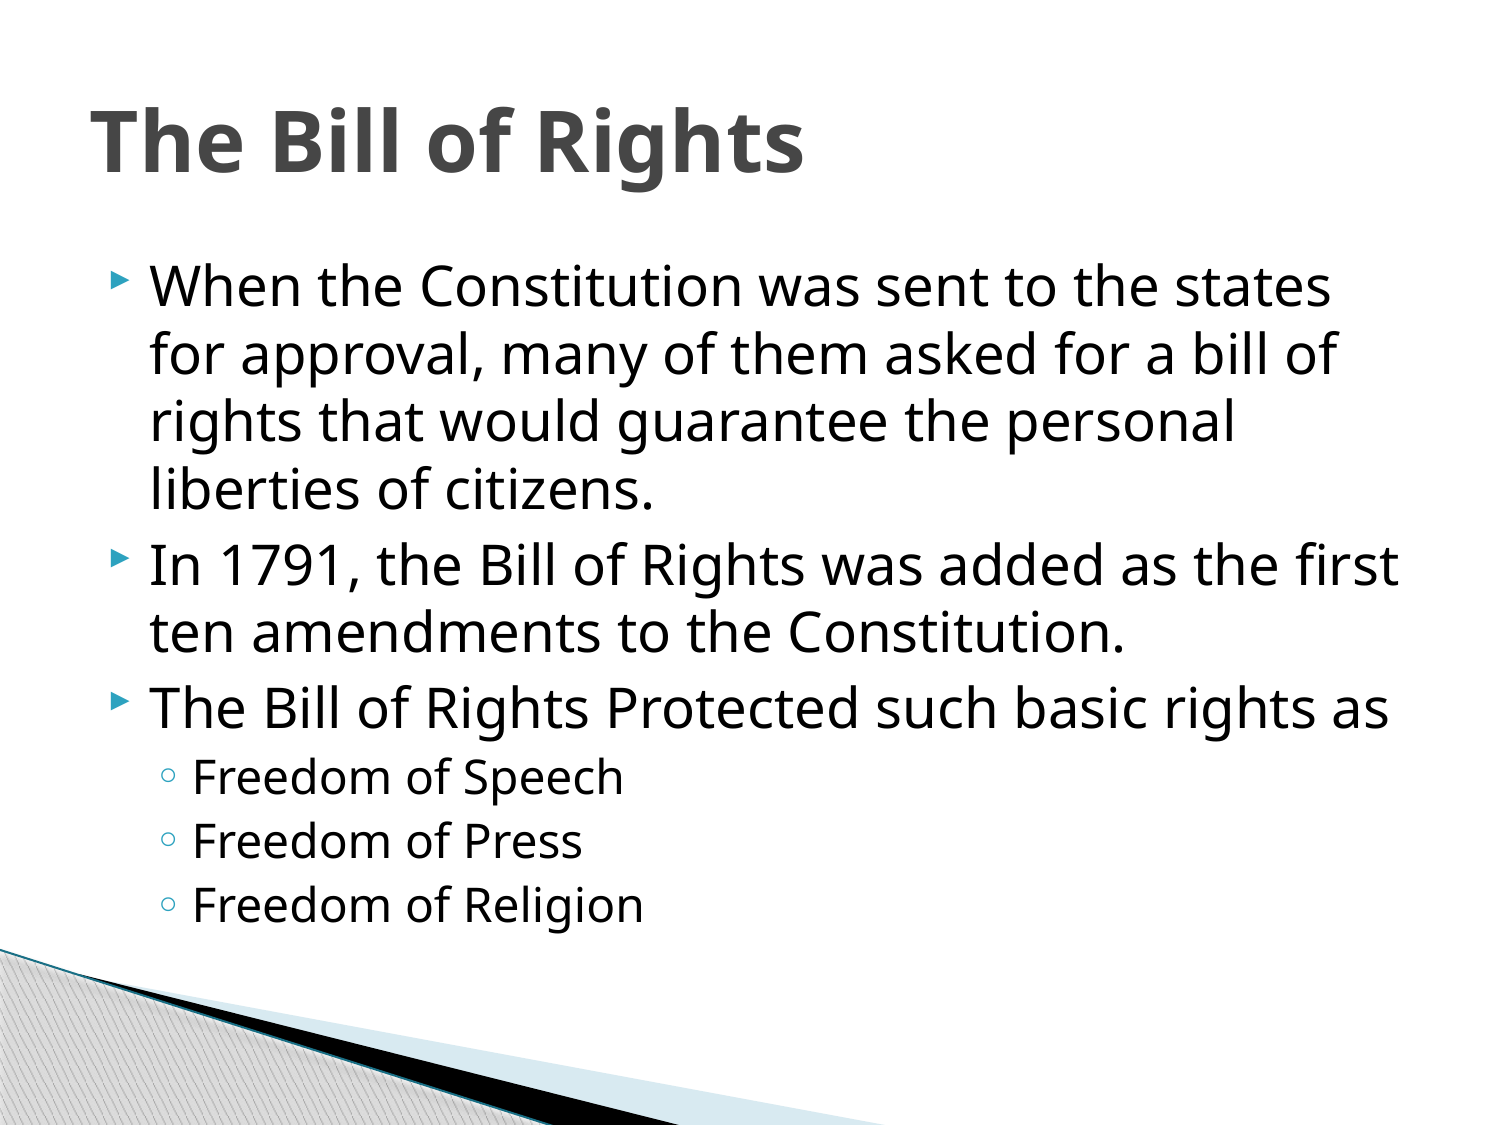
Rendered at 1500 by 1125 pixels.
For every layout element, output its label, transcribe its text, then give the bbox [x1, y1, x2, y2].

list When the Constitution was sent to the states for approval, many of them asked for a bill of rights that would guarantee the personal liberties of citizens. In 1791, the Bill of Rights was added as the first ten amendments to the Constitution. The Bill of Rights Protected such basic rights as Freedom of Speech Freedom of Press Freedom of Religion [75, 243, 1425, 986]
title The Bill of Rights [75, 45, 1425, 233]
